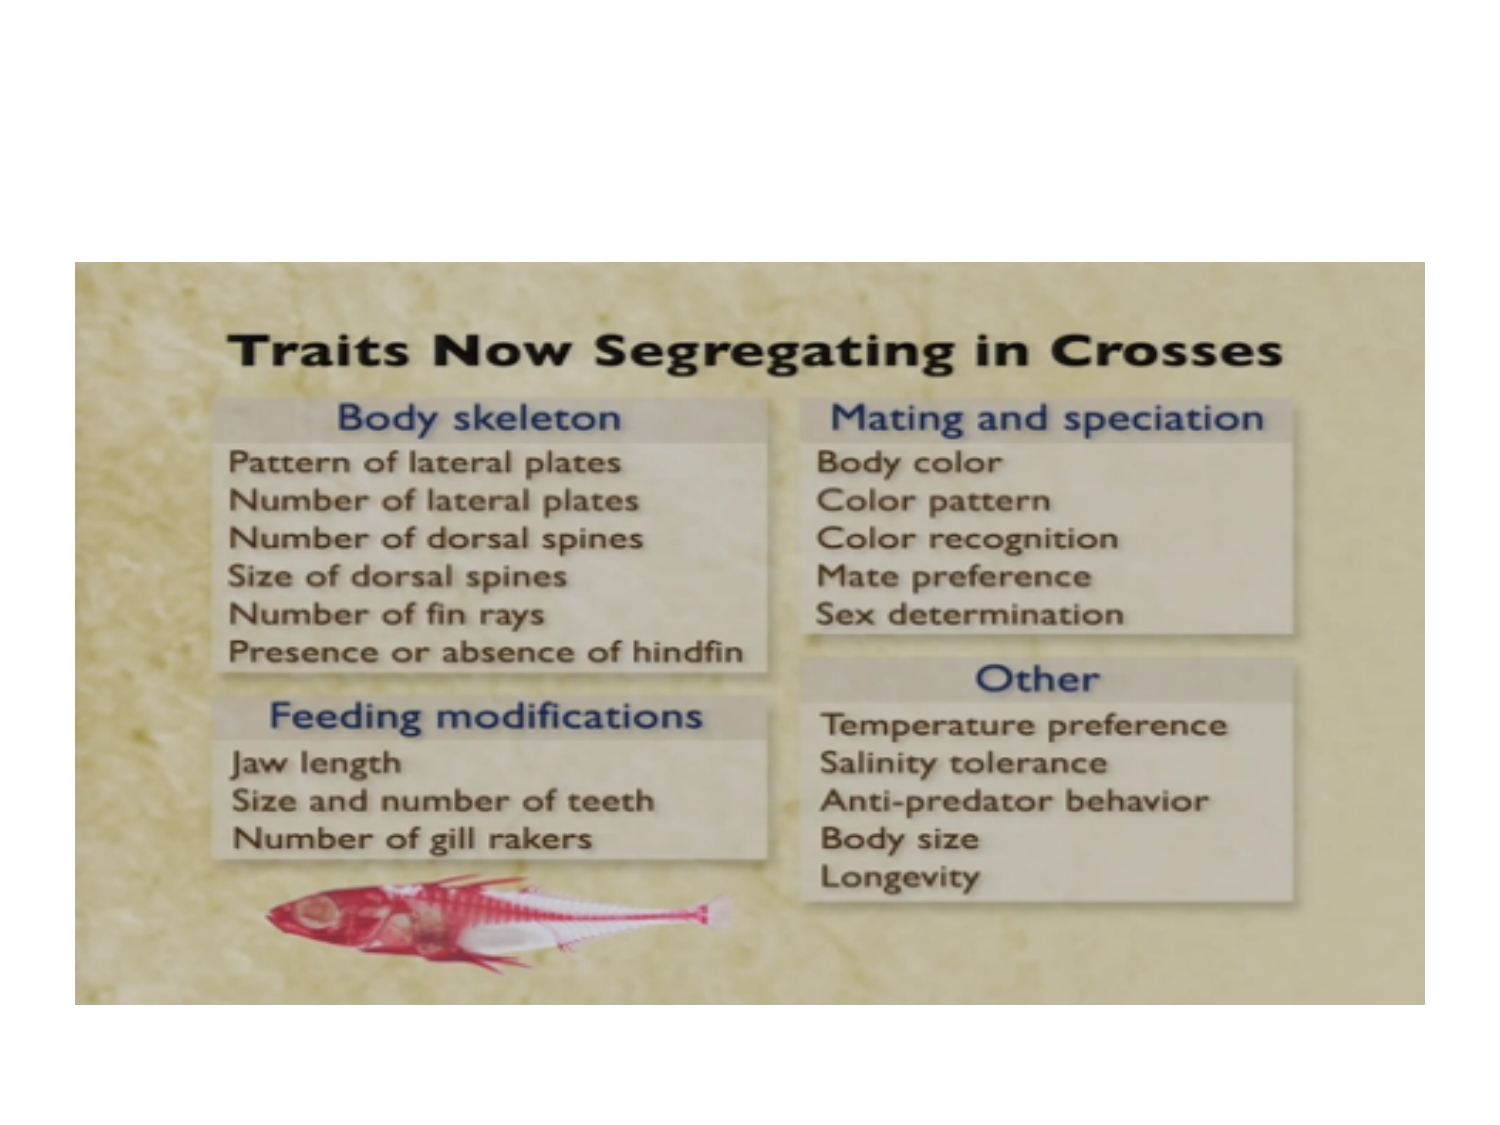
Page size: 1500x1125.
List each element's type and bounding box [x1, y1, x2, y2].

list [74, 262, 1426, 1006]
